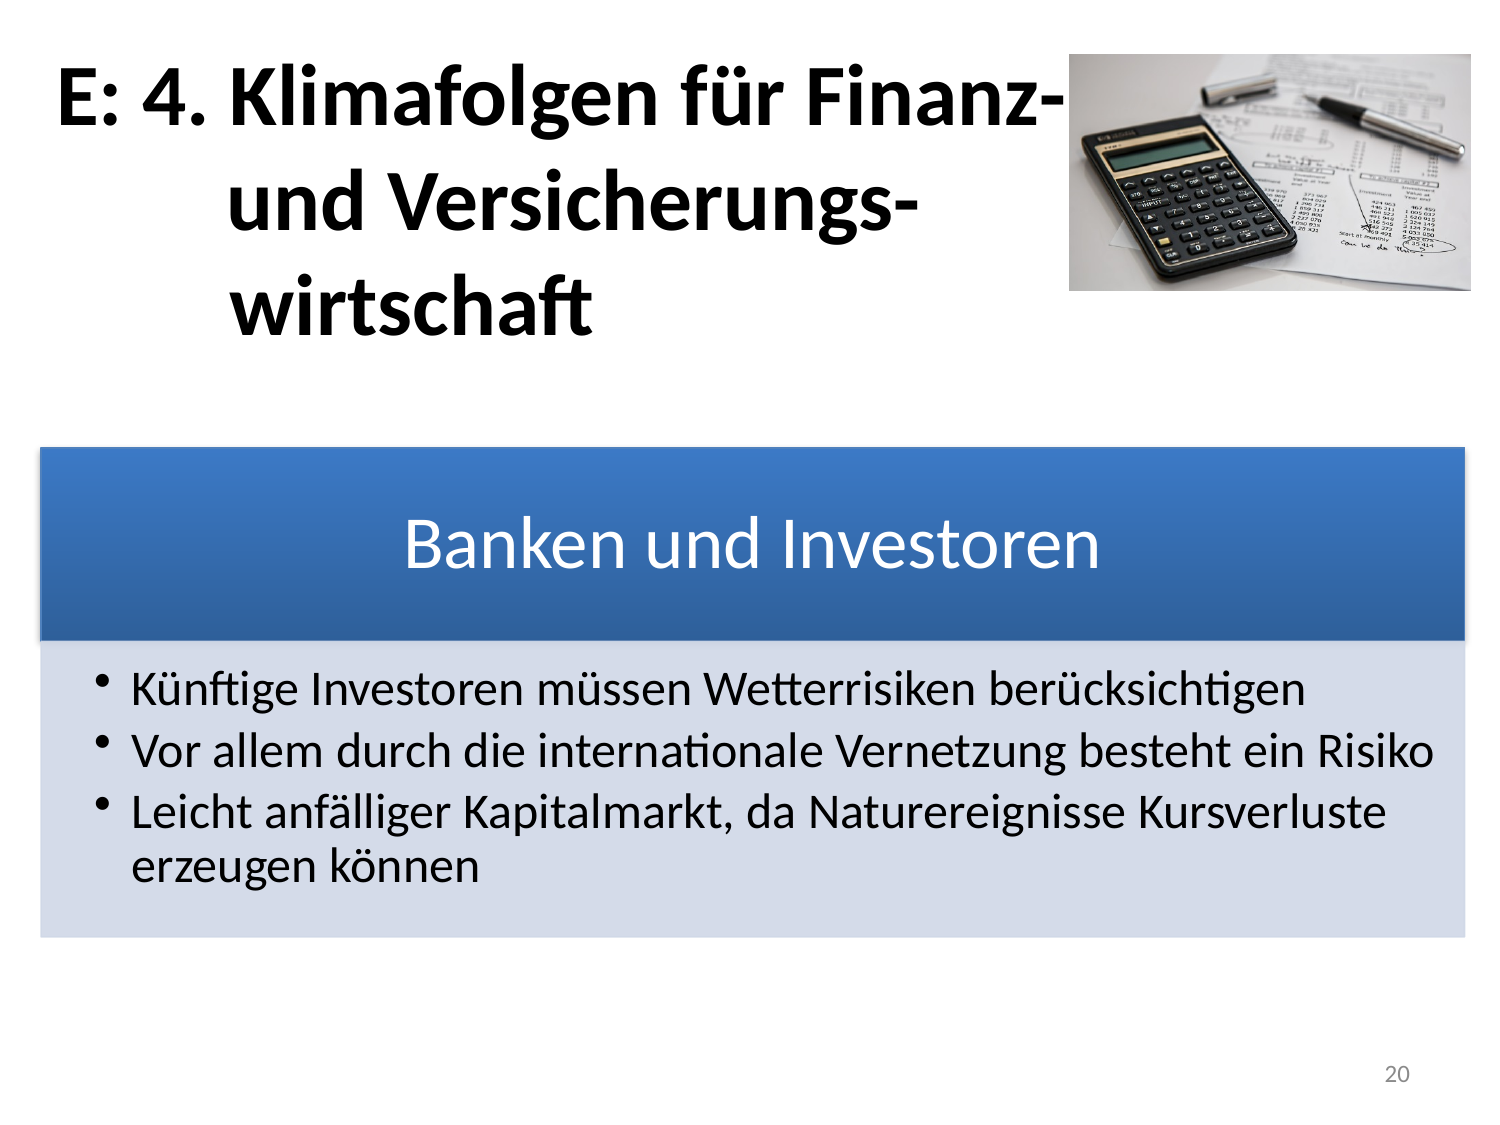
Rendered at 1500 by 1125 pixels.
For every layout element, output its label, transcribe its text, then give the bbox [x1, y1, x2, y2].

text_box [40, 444, 1465, 941]
picture [1069, 54, 1471, 291]
slide_number 20 [1074, 1042, 1425, 1103]
text_box E: 4. Klimafolgen für Finanz- und Versicherungs- wirtschaft [41, 30, 1465, 406]
